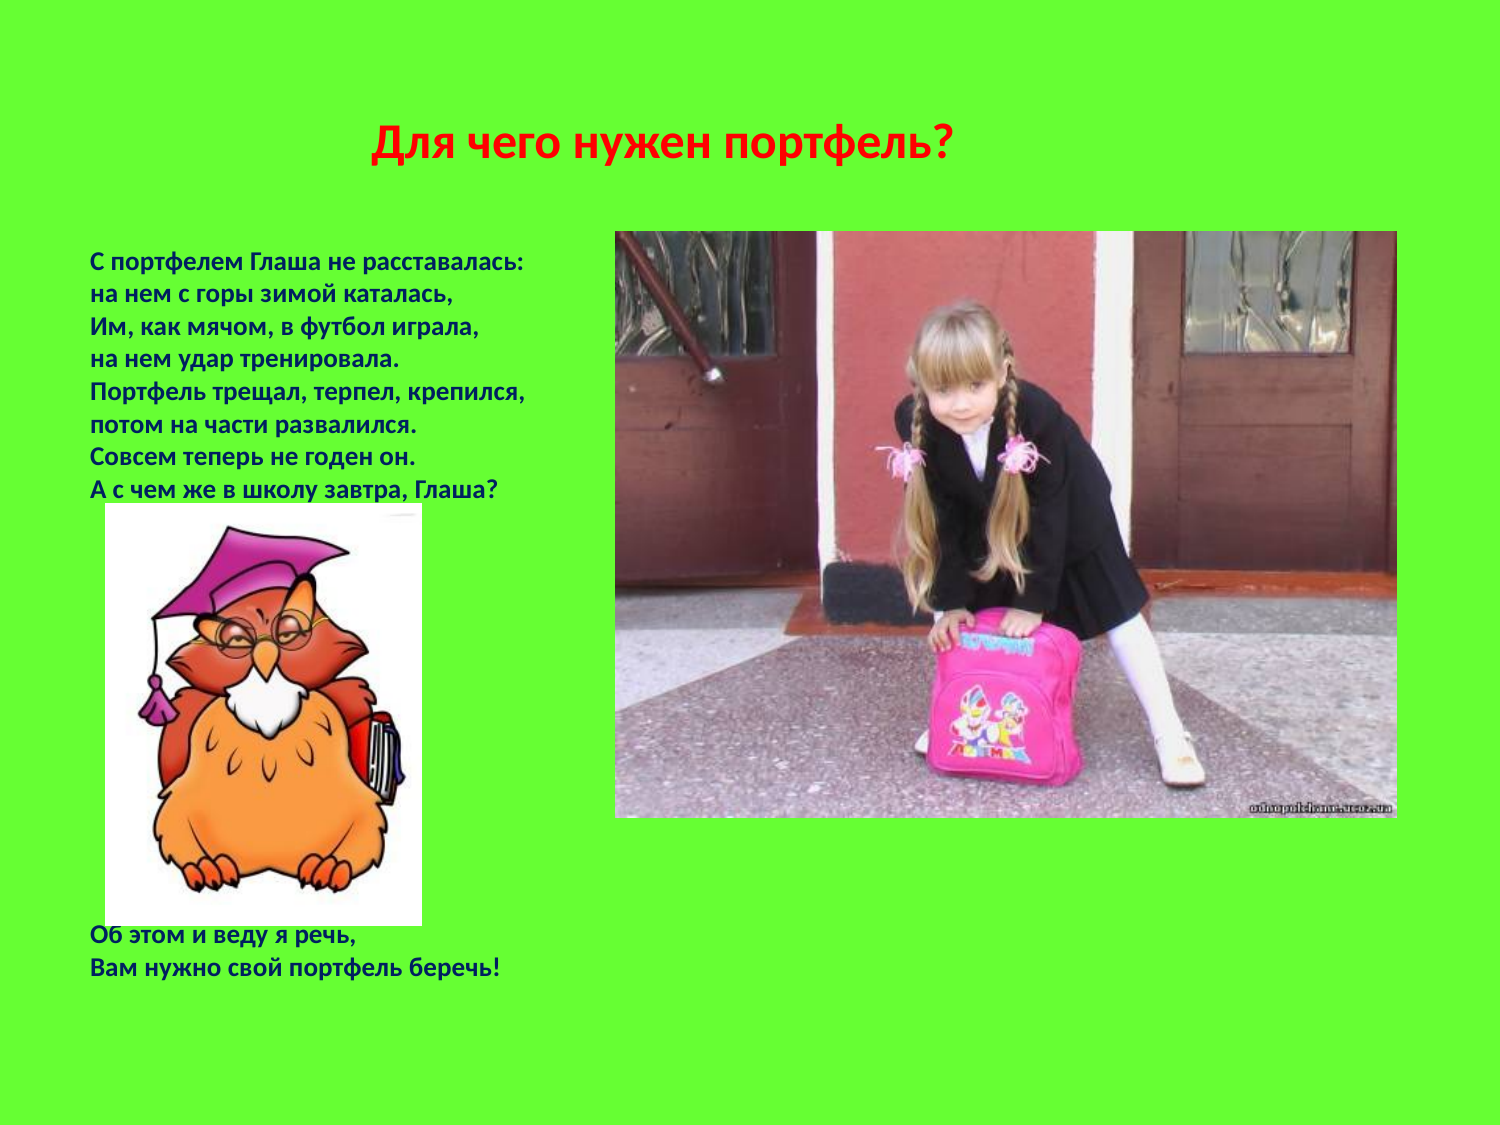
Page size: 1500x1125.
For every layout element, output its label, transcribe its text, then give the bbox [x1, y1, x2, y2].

title Для чего нужен портфель? [75, 44, 1254, 176]
list С портфелем Глаша не расставалась: на нем с горы зимой каталась, Им, как мячом, в футбол играла, на нем удар тренировала. Портфель трещал, терпел, крепился, потом на части развалился. Совсем теперь не годен он. А с чем же в школу завтра, Глаша? Об этом и веду я речь, Вам нужно свой портфель беречь! [75, 235, 569, 1005]
picture [105, 503, 423, 926]
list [614, 231, 1397, 819]
